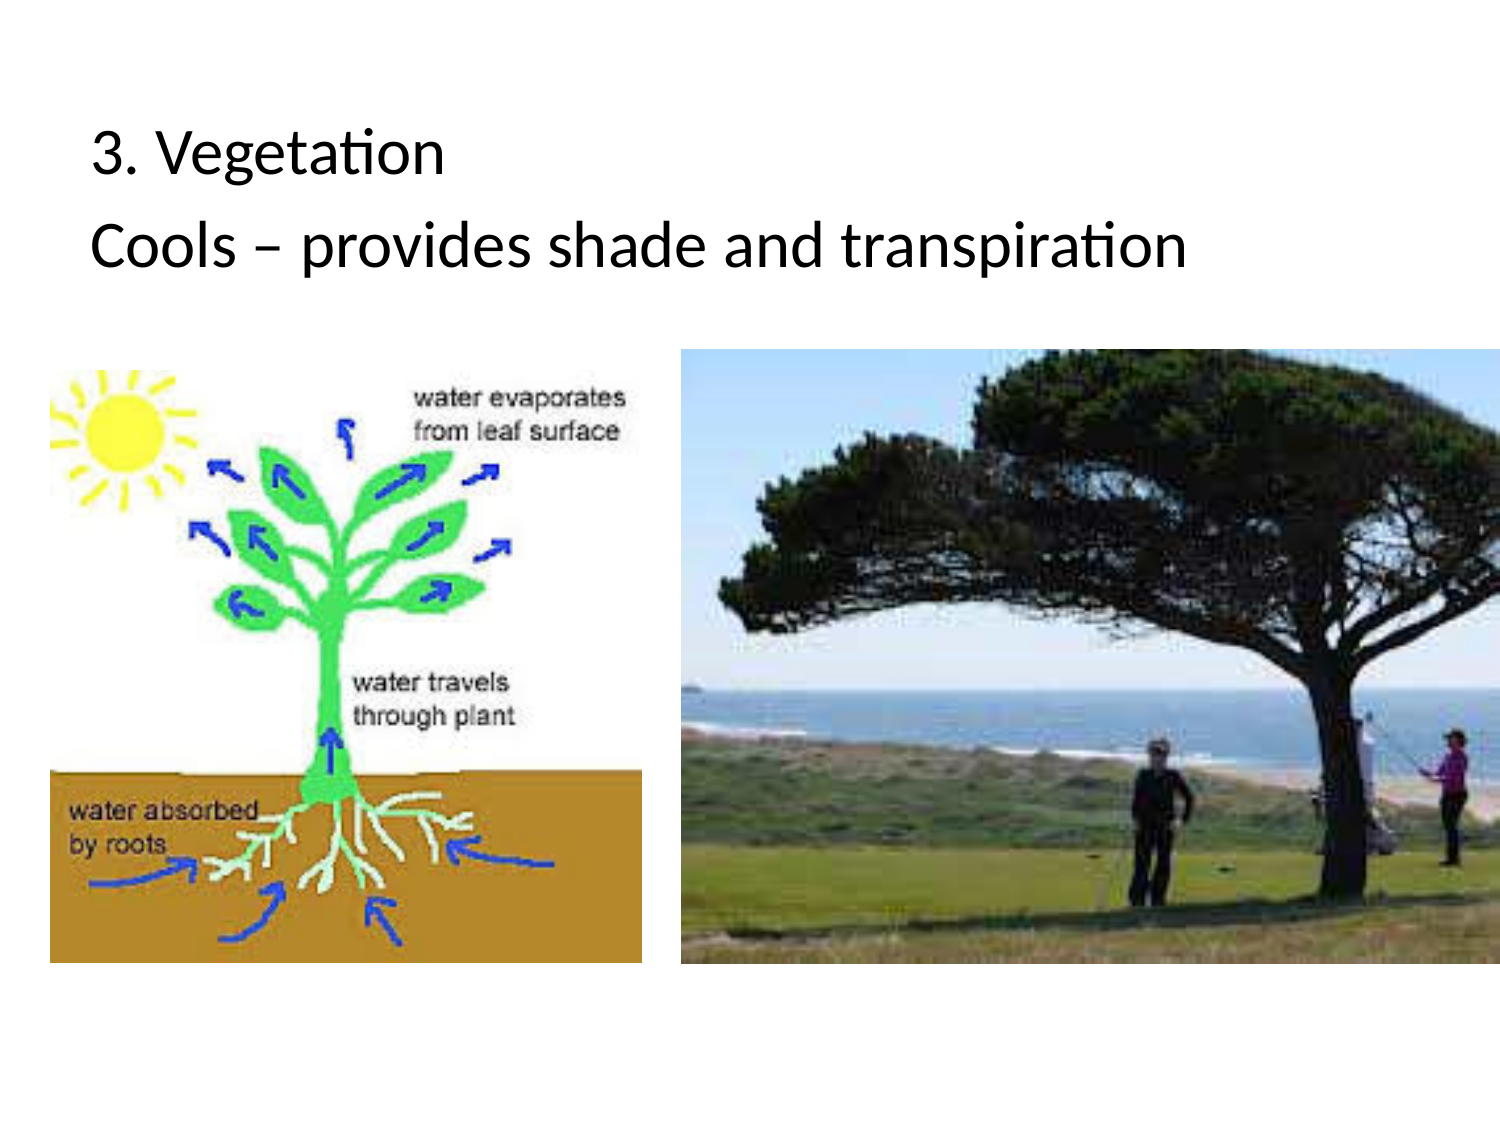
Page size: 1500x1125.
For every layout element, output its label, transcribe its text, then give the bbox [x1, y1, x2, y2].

list 3. Vegetation Cools – provides shade and transpiration [75, 99, 1425, 843]
picture [49, 370, 643, 963]
picture [680, 349, 1500, 965]
